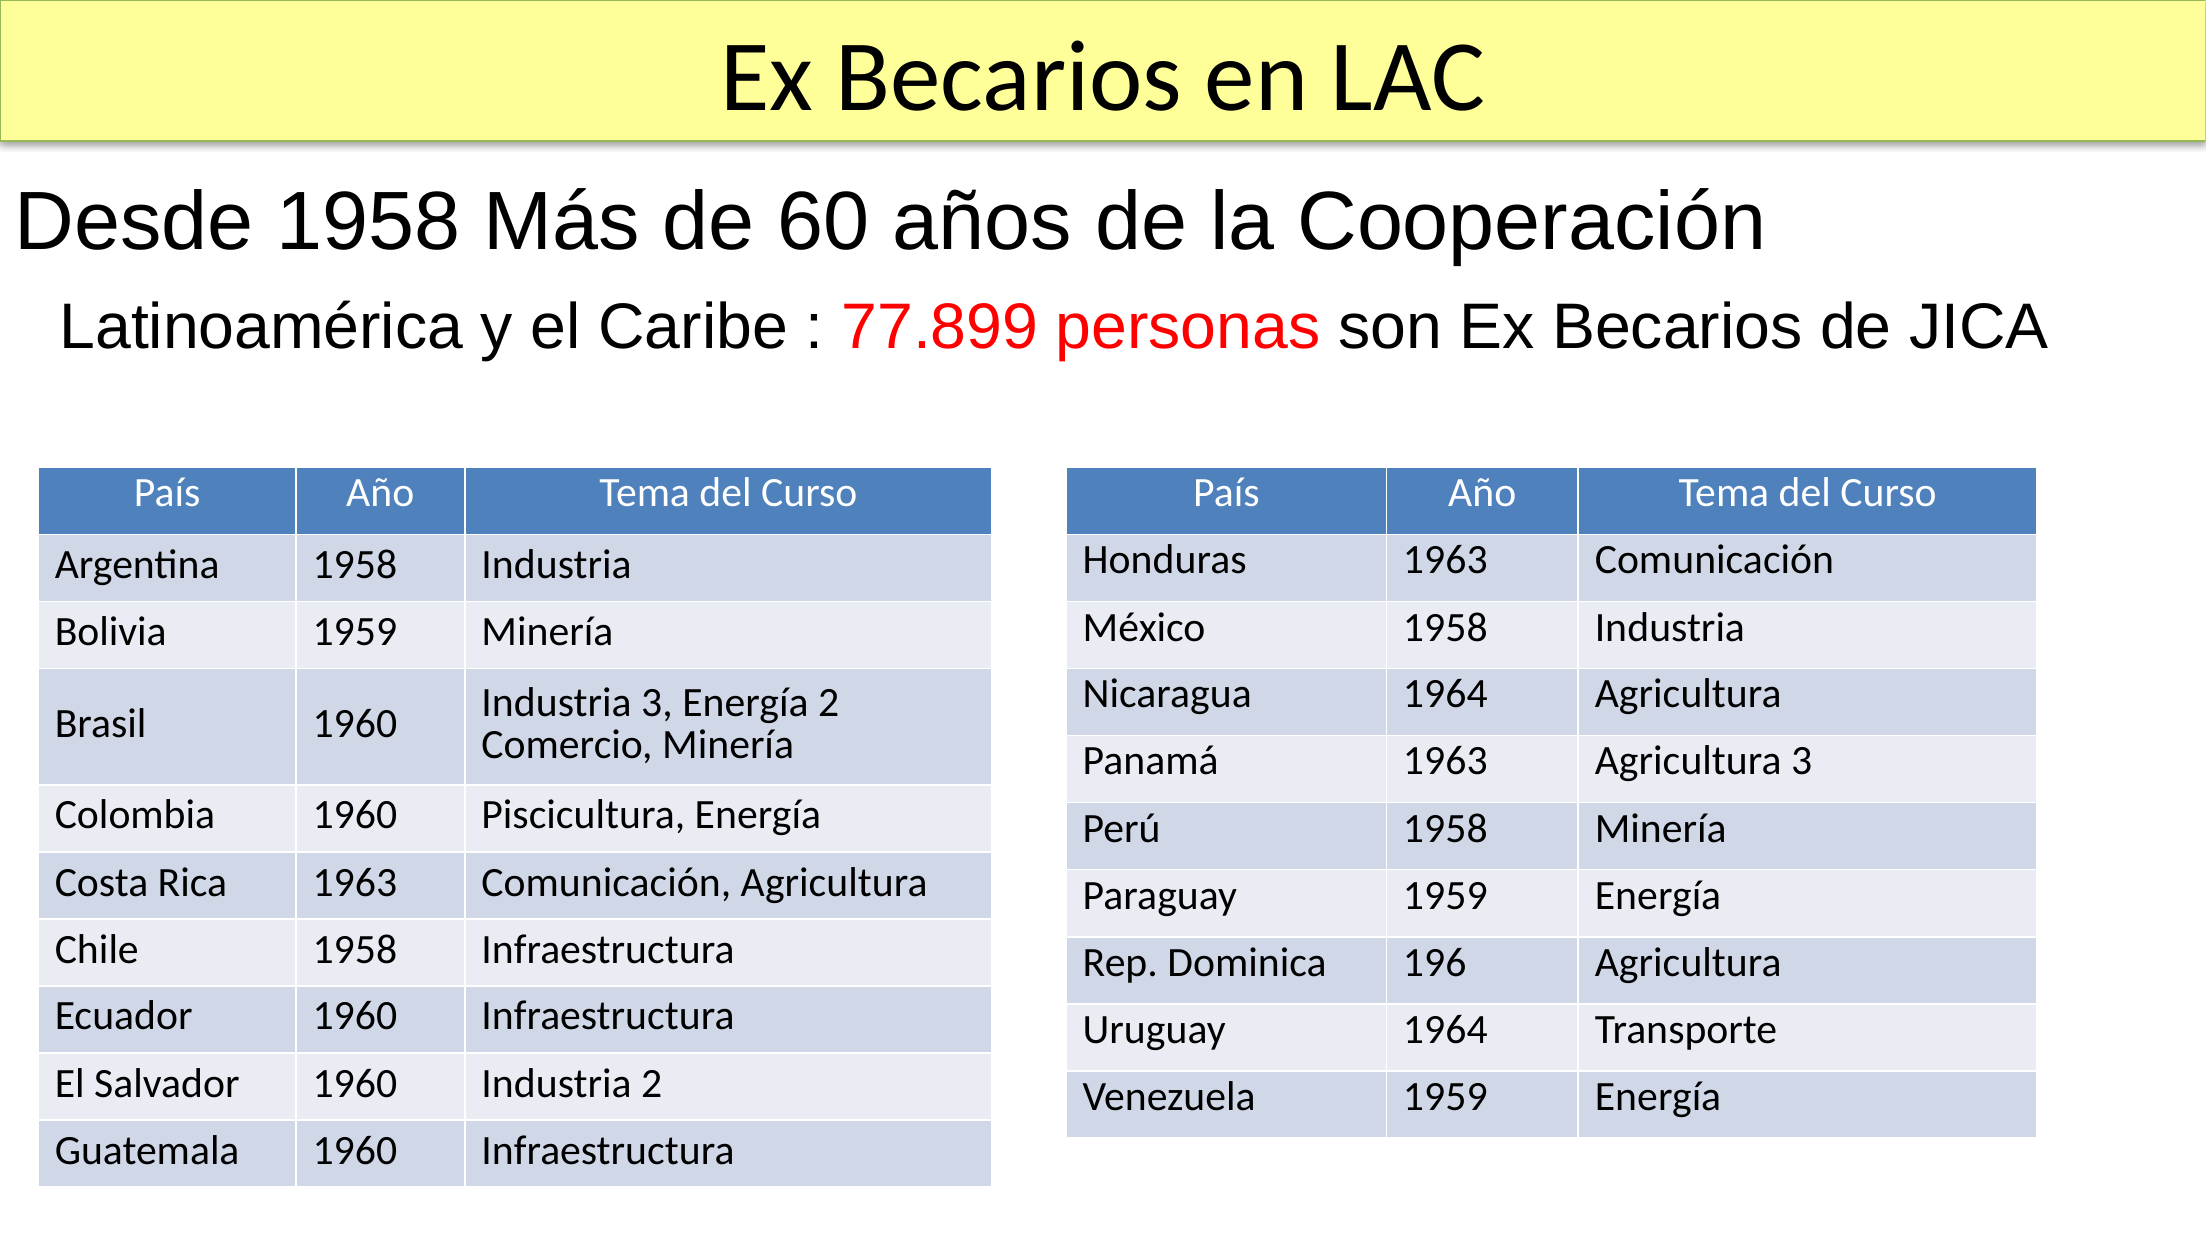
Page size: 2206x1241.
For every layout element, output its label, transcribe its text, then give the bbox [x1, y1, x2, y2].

text_box Ex Becarios en LAC [0, 0, 2206, 142]
table_cell 1959 [1387, 870, 1577, 936]
table_cell Ecuador [39, 987, 295, 1052]
table_cell Colombia [39, 786, 295, 851]
text_box Latinoamérica y el Caribe : 77.899 personas son Ex Becarios de JICA [45, 276, 2128, 369]
table_cell Infraestructura [466, 920, 991, 985]
table_cell Rep. Dominica [1067, 938, 1386, 1003]
table_cell 1964 [1387, 669, 1577, 735]
table_header País [1067, 468, 1386, 534]
table_cell Nicaragua [1067, 669, 1386, 735]
table_cell 1958 [1387, 602, 1577, 668]
table_cell Costa Rica [39, 853, 295, 918]
table_header Tema del Curso [1579, 468, 2036, 534]
table_header Año [1387, 468, 1577, 534]
table_cell Venezuela [1067, 1072, 1386, 1137]
table_cell Energía [1579, 1072, 2036, 1137]
table_cell Guatemala [39, 1121, 295, 1186]
table_cell 1960 [297, 1054, 464, 1119]
table_cell 1958 [297, 920, 464, 985]
table_cell 196 [1387, 938, 1577, 1003]
table_cell 1960 [297, 786, 464, 851]
table_cell Perú [1067, 803, 1386, 869]
table_cell Honduras [1067, 535, 1386, 601]
table_cell 1959 [1387, 1072, 1577, 1137]
table_cell México [1067, 602, 1386, 668]
table_cell Brasil [39, 669, 295, 784]
table_cell Industria 2 [466, 1054, 991, 1119]
table_cell 1963 [1387, 535, 1577, 601]
table_cell Panamá [1067, 736, 1386, 802]
table_cell 1959 [297, 602, 464, 668]
table_header Año [297, 468, 464, 534]
text_box Desde 1958 Más de 60 años de la Cooperación [0, 159, 1889, 274]
table_cell 1963 [297, 853, 464, 918]
table_cell El Salvador [39, 1054, 295, 1119]
table_cell Energía [1579, 870, 2036, 936]
table_cell Argentina [39, 535, 295, 601]
table_cell Bolivia [39, 602, 295, 668]
table_cell Industria [466, 535, 991, 601]
table_cell 1958 [1387, 803, 1577, 869]
table_cell Industria [1579, 602, 2036, 668]
table_cell Transporte [1579, 1005, 2036, 1070]
table_cell Agricultura 3 [1579, 736, 2036, 802]
table_cell Agricultura [1579, 938, 2036, 1003]
table_header Tema del Curso [466, 468, 991, 534]
table_cell Infraestructura [466, 1121, 991, 1186]
table_cell Piscicultura, Energía [466, 786, 991, 851]
table_cell Industria 3, Energía 2 Comercio, Minería [466, 669, 991, 784]
table_header País [39, 468, 295, 534]
table_cell Chile [39, 920, 295, 985]
table_cell 1960 [297, 1121, 464, 1186]
table_cell 1960 [297, 669, 464, 784]
table_cell 1958 [297, 535, 464, 601]
table_cell Minería [466, 602, 991, 668]
table_cell Paraguay [1067, 870, 1386, 936]
table_cell Comunicación, Agricultura [466, 853, 991, 918]
table_cell Agricultura [1579, 669, 2036, 735]
table_cell Uruguay [1067, 1005, 1386, 1070]
table_cell Comunicación [1579, 535, 2036, 601]
table_cell Minería [1579, 803, 2036, 869]
table_cell 1964 [1387, 1005, 1577, 1070]
table_cell 1960 [297, 987, 464, 1052]
table_cell 1963 [1387, 736, 1577, 802]
table_cell Infraestructura [466, 987, 991, 1052]
